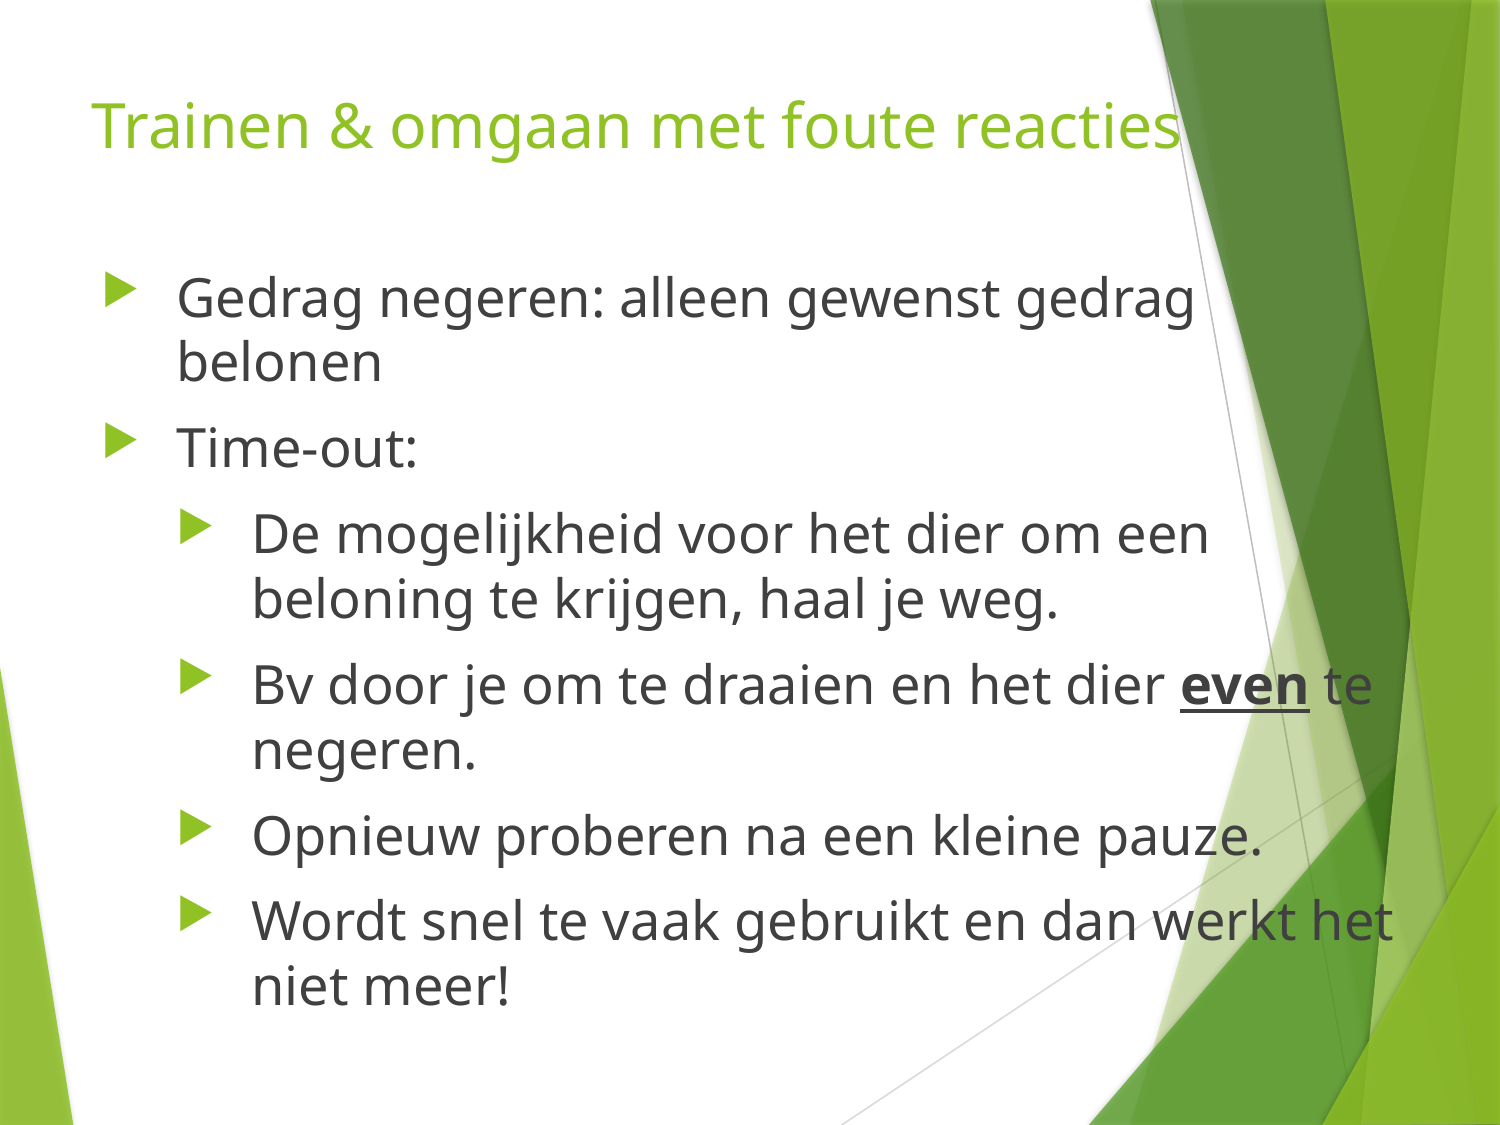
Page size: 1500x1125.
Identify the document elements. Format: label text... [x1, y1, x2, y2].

title Trainen & omgaan met foute reacties [76, 78, 1427, 208]
list Gedrag negeren: alleen gewenst gedrag belonen Time-out: De mogelijkheid voor het dier om een beloning te krijgen, haal je weg. Bv door je om te draaien en het dier even te negeren. Opnieuw proberen na een kleine pauze. Wordt snel te vaak gebruikt en dan werkt het niet meer! [76, 255, 1427, 998]
